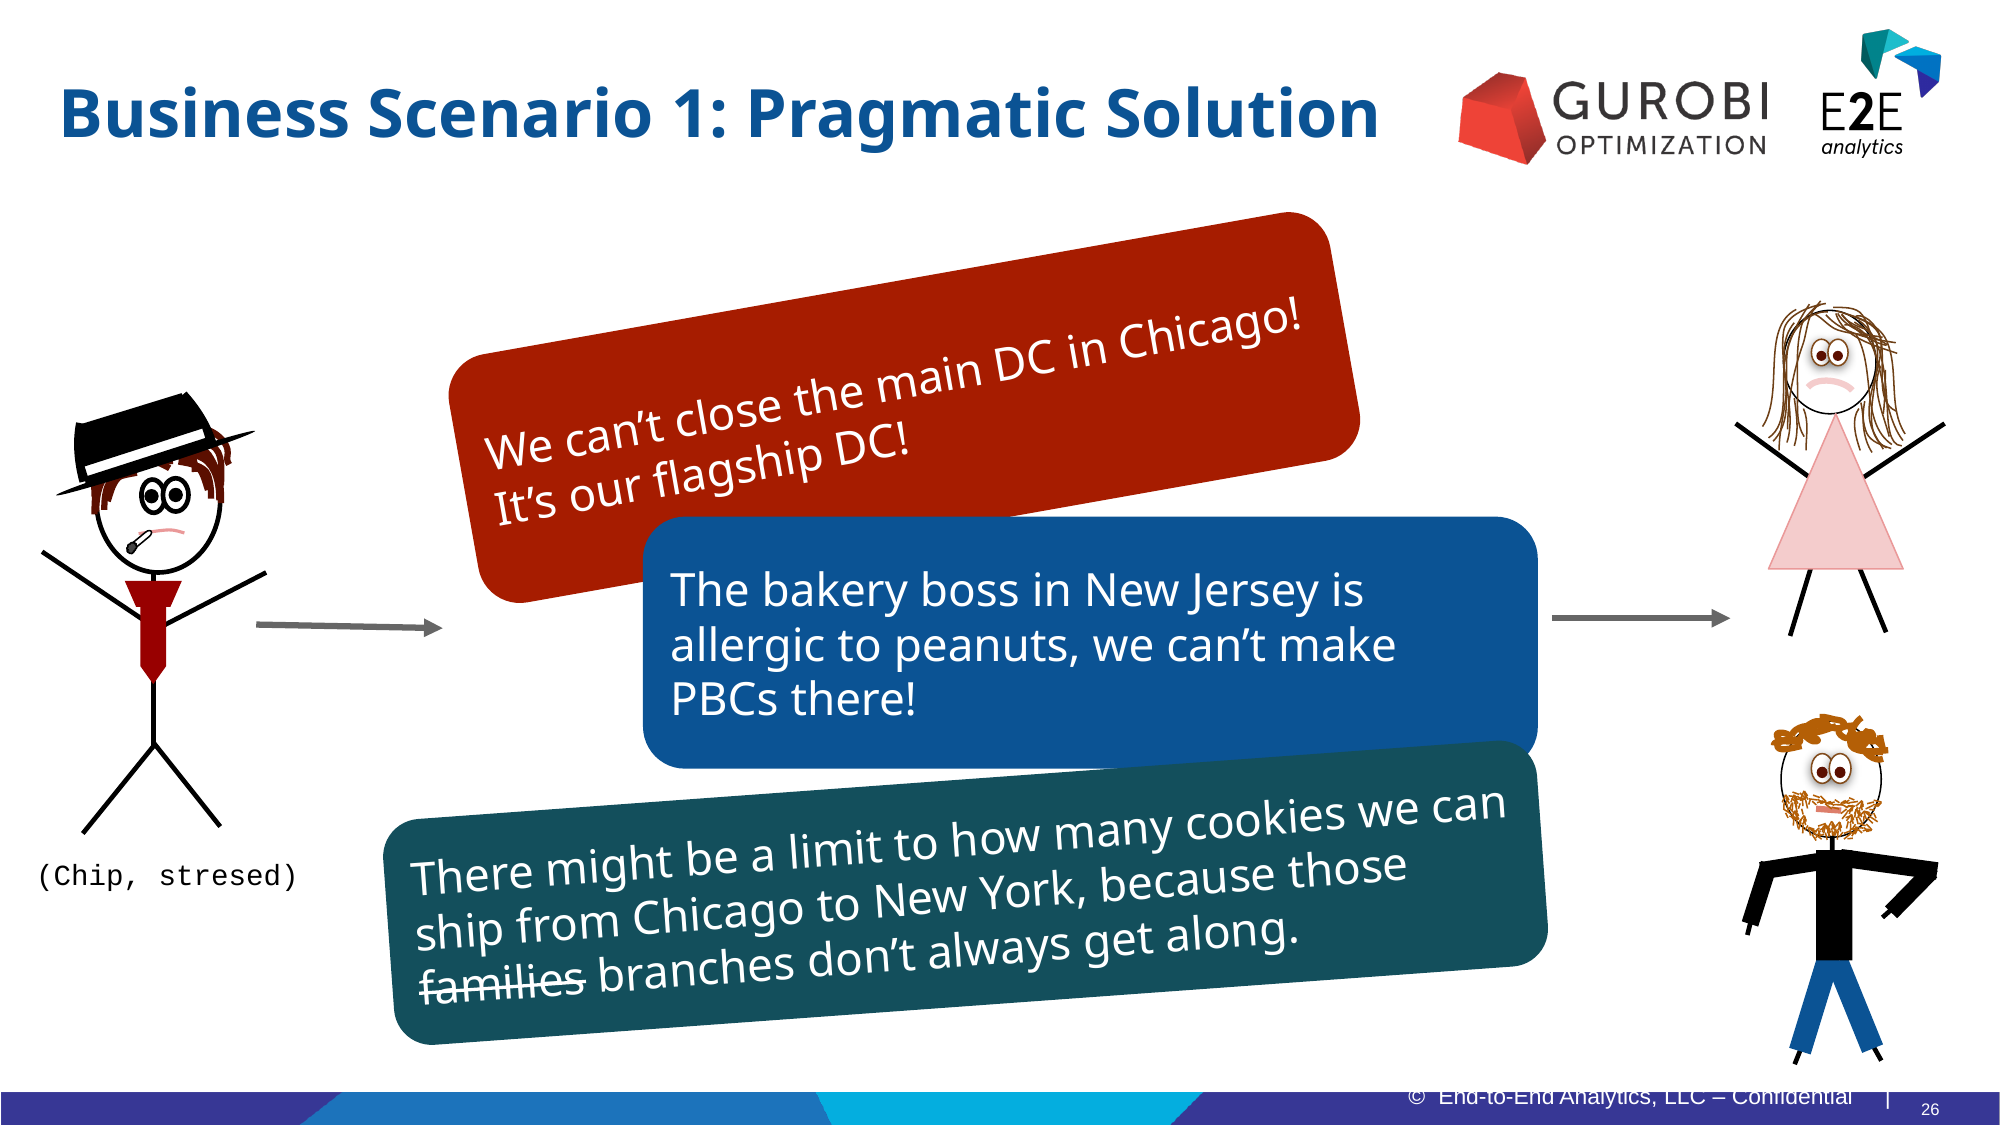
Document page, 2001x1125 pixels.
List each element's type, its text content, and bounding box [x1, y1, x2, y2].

text_box (Chip, stresed) [20, 841, 351, 915]
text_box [1735, 300, 1945, 637]
picture [1750, 72, 1767, 165]
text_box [41, 365, 267, 834]
picture [1888, 1089, 2000, 1125]
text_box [1741, 716, 1939, 1065]
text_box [255, 624, 443, 629]
picture [1822, 29, 1984, 158]
title Business Scenario 1: Pragmatic Solution [58, 72, 1750, 185]
picture [0, 1089, 1886, 1125]
text_box We can’t close the main DC in Chicago! It’s our flagship DC! [448, 212, 1361, 603]
picture [1564, 1090, 1570, 1098]
slide_number 26 [1882, 1093, 1979, 1125]
text_box There might be a limit to how many cookies we can ship from Chicago to New York, because those families branches don’t always get along. [383, 740, 1548, 1045]
text_box The bakery boss in New Jersey is allergic to peanuts, we can’t make PBCs there! [642, 516, 1538, 769]
